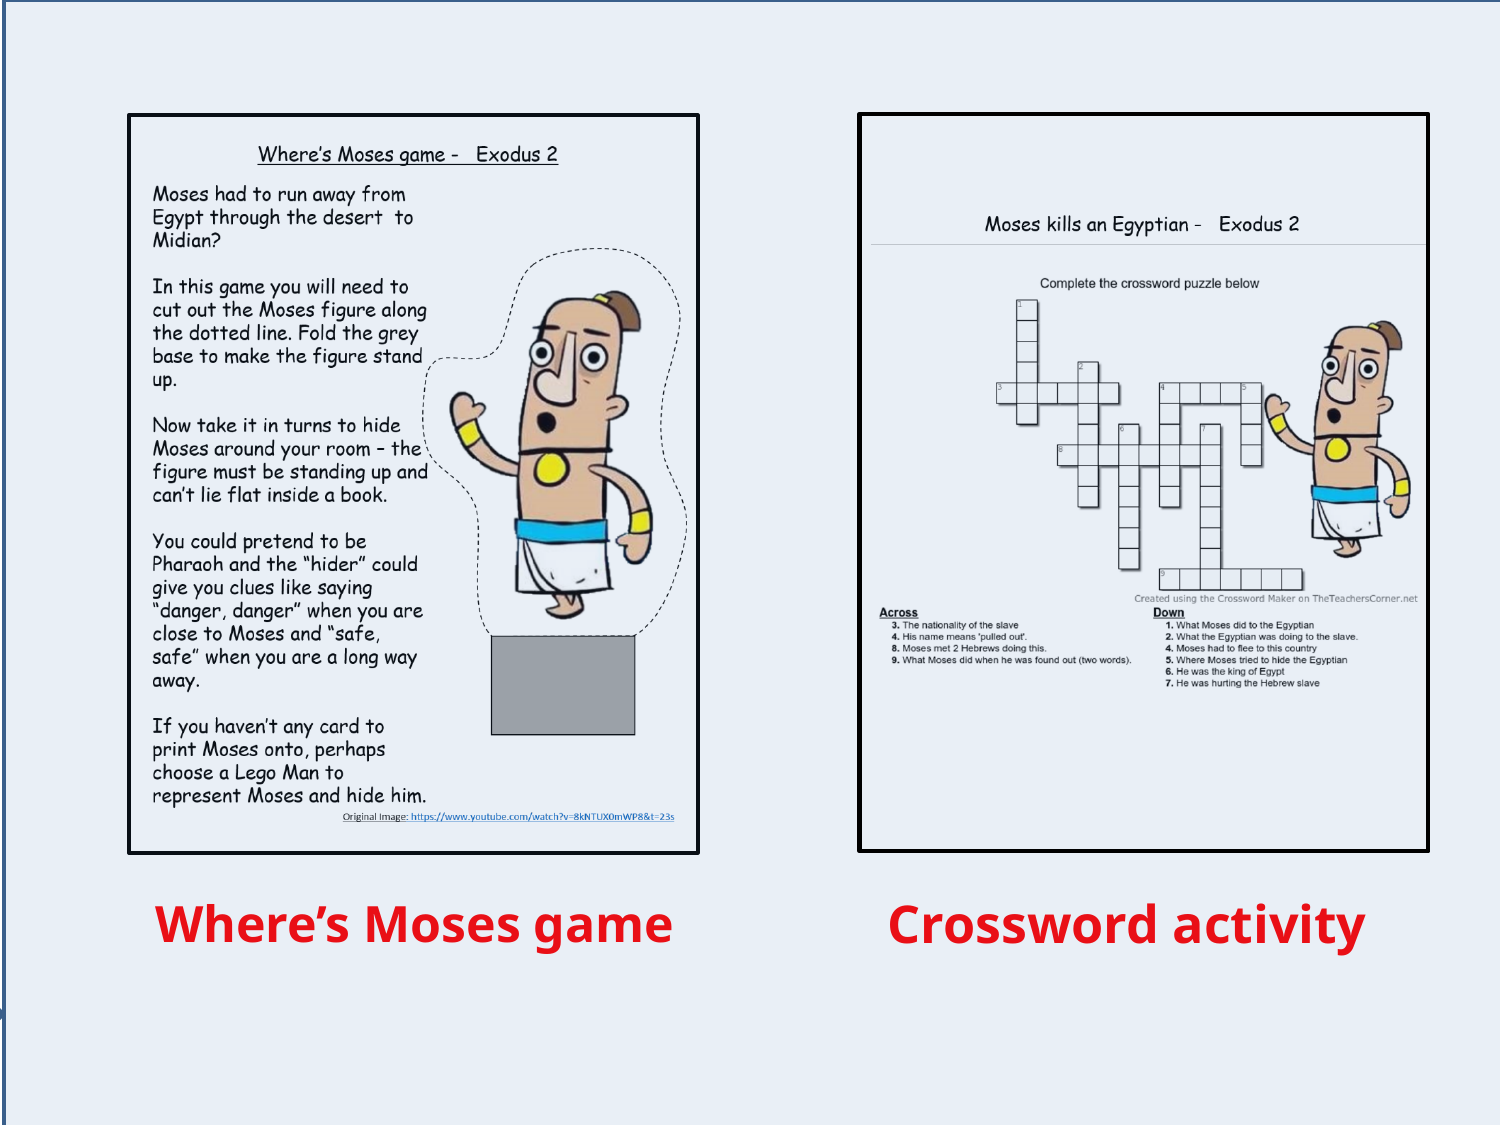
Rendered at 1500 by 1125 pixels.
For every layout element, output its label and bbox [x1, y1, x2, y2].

text_box [857, 112, 1430, 853]
picture [139, 136, 687, 829]
picture [871, 205, 1426, 701]
text_box [0, 1008, 6, 1021]
text_box [2, 0, 1500, 1125]
